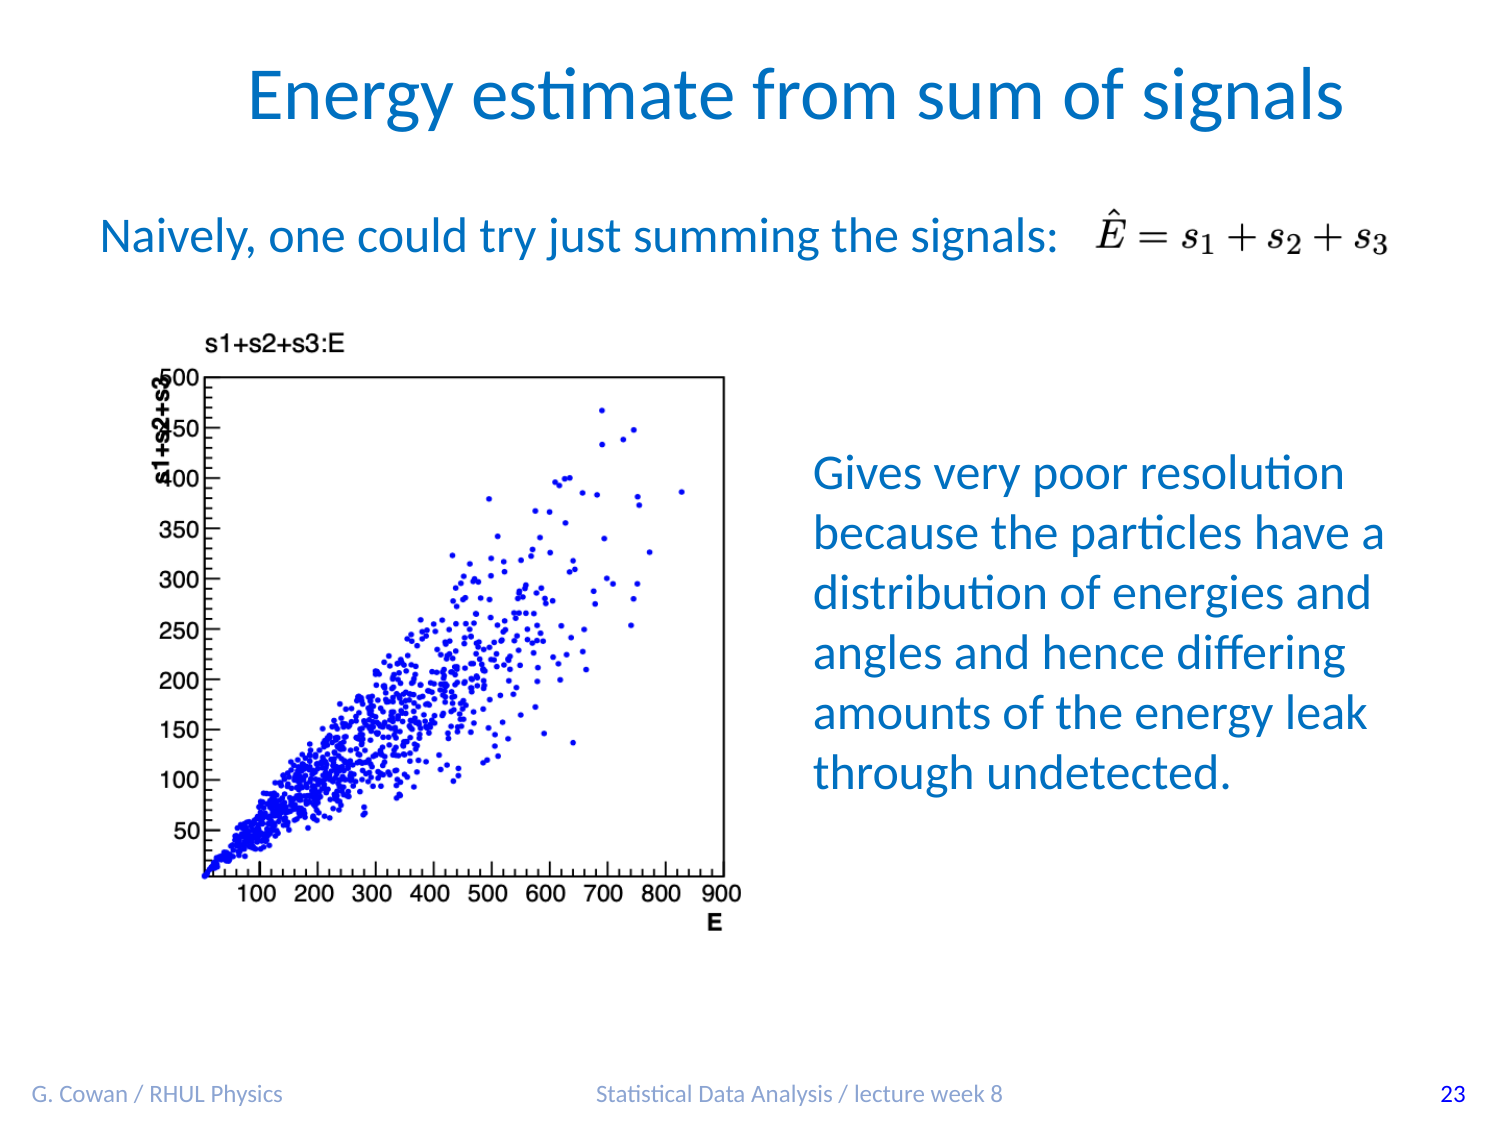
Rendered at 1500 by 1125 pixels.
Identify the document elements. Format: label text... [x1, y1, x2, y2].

picture [1082, 188, 1400, 277]
slide_number G. Cowan / RHUL Physics [16, 1062, 338, 1123]
picture [135, 322, 768, 963]
text_box Gives very poor resolution because the particles have a distribution of energies and angles and hence differing amounts of the energy leak through undetected. [798, 432, 1461, 807]
text_box Naively, one could try just summing the signals: [84, 194, 1075, 270]
footer Statistical Data Analysis / lecture week 8 [338, 1062, 1262, 1123]
text_box Energy estimate from sum of signals [232, 37, 1362, 143]
slide_number 23 [1262, 1062, 1481, 1123]
